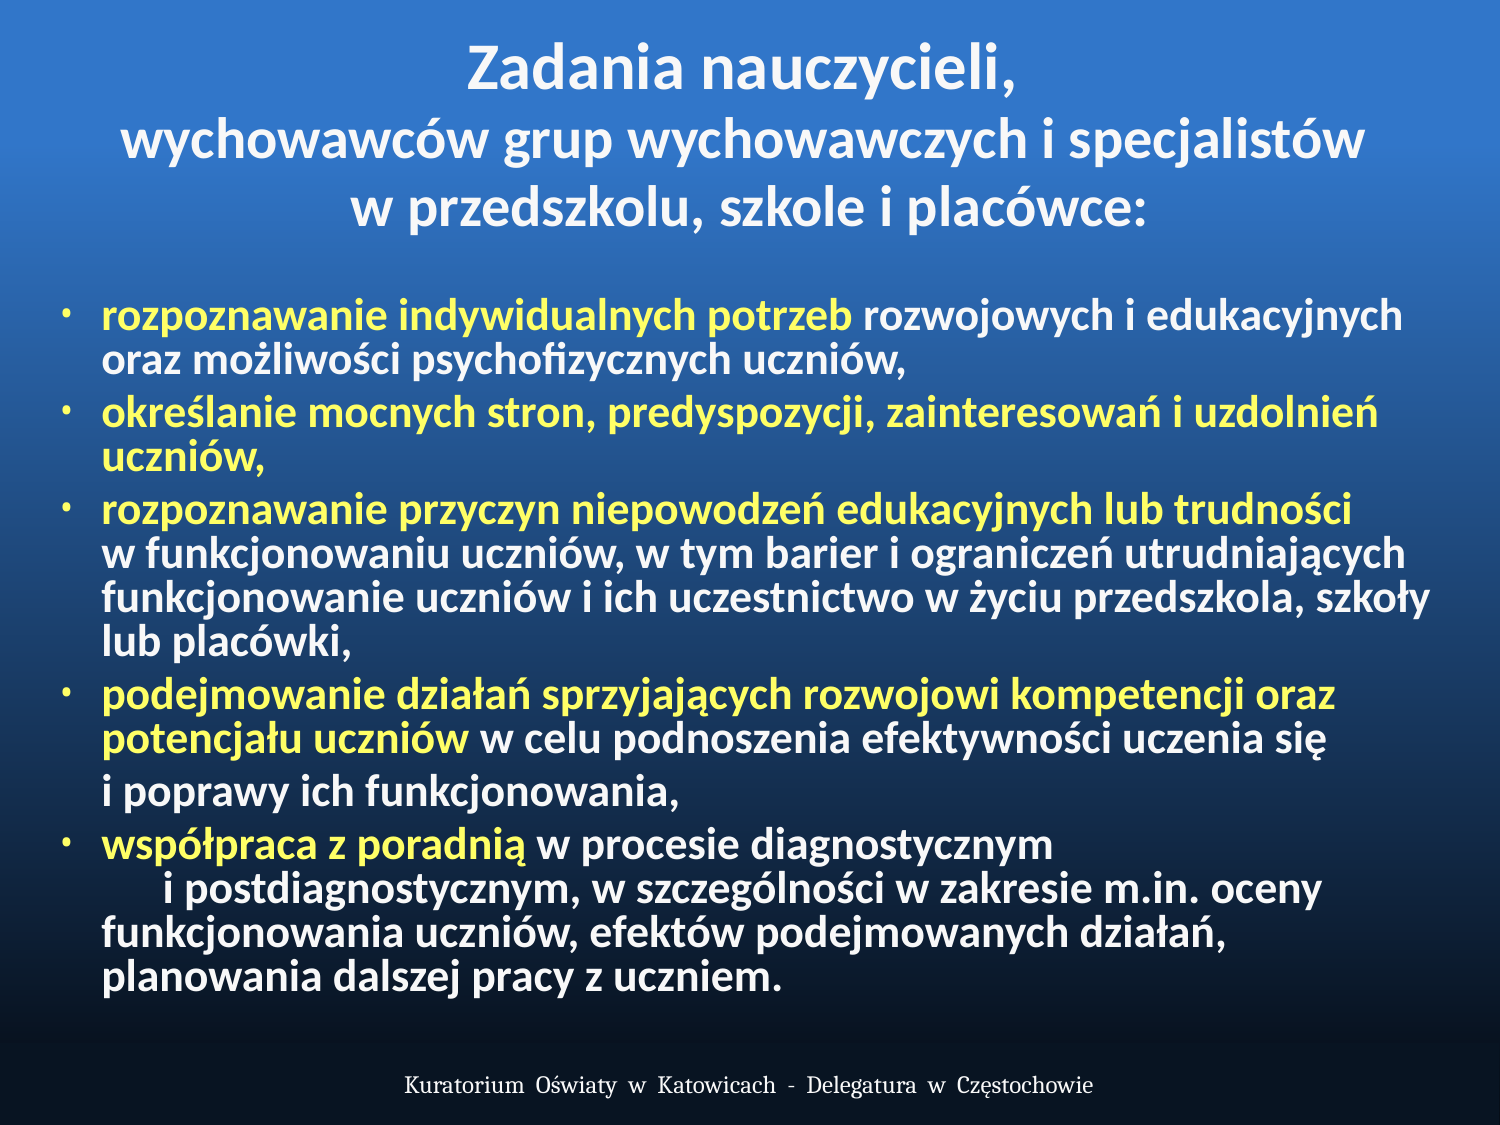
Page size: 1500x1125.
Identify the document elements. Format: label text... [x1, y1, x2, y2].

list Zadania nauczycieli, wychowawców grup wychowawczych i specjalistów w przedszkolu, szkole i placówce: rozpoznawanie indywidualnych potrzeb rozwojowych i edukacyjnych oraz możliwości psychofizycznych uczniów, określanie mocnych stron, predyspozycji, zainteresowań i uzdolnień uczniów, rozpoznawanie przyczyn niepowodzeń edukacyjnych lub trudności w funkcjonowaniu uczniów, w tym barier i ograniczeń utrudniających funkcjonowanie uczniów i ich uczestnictwo w życiu przedszkola, szkoły lub placówki, podejmowanie działań sprzyjających rozwojowi kompetencji oraz potencjału uczniów w celu podnoszenia efektywności uczenia się i poprawy ich funkcjonowania, współpraca z poradnią w procesie diagnostycznym i postdiagnostycznym, w szczególności w zakresie m.in. oceny funkcjonowania uczniów, efektów podejmowanych działań, planowania dalszej pracy z uczniem. [40, 30, 1460, 1048]
